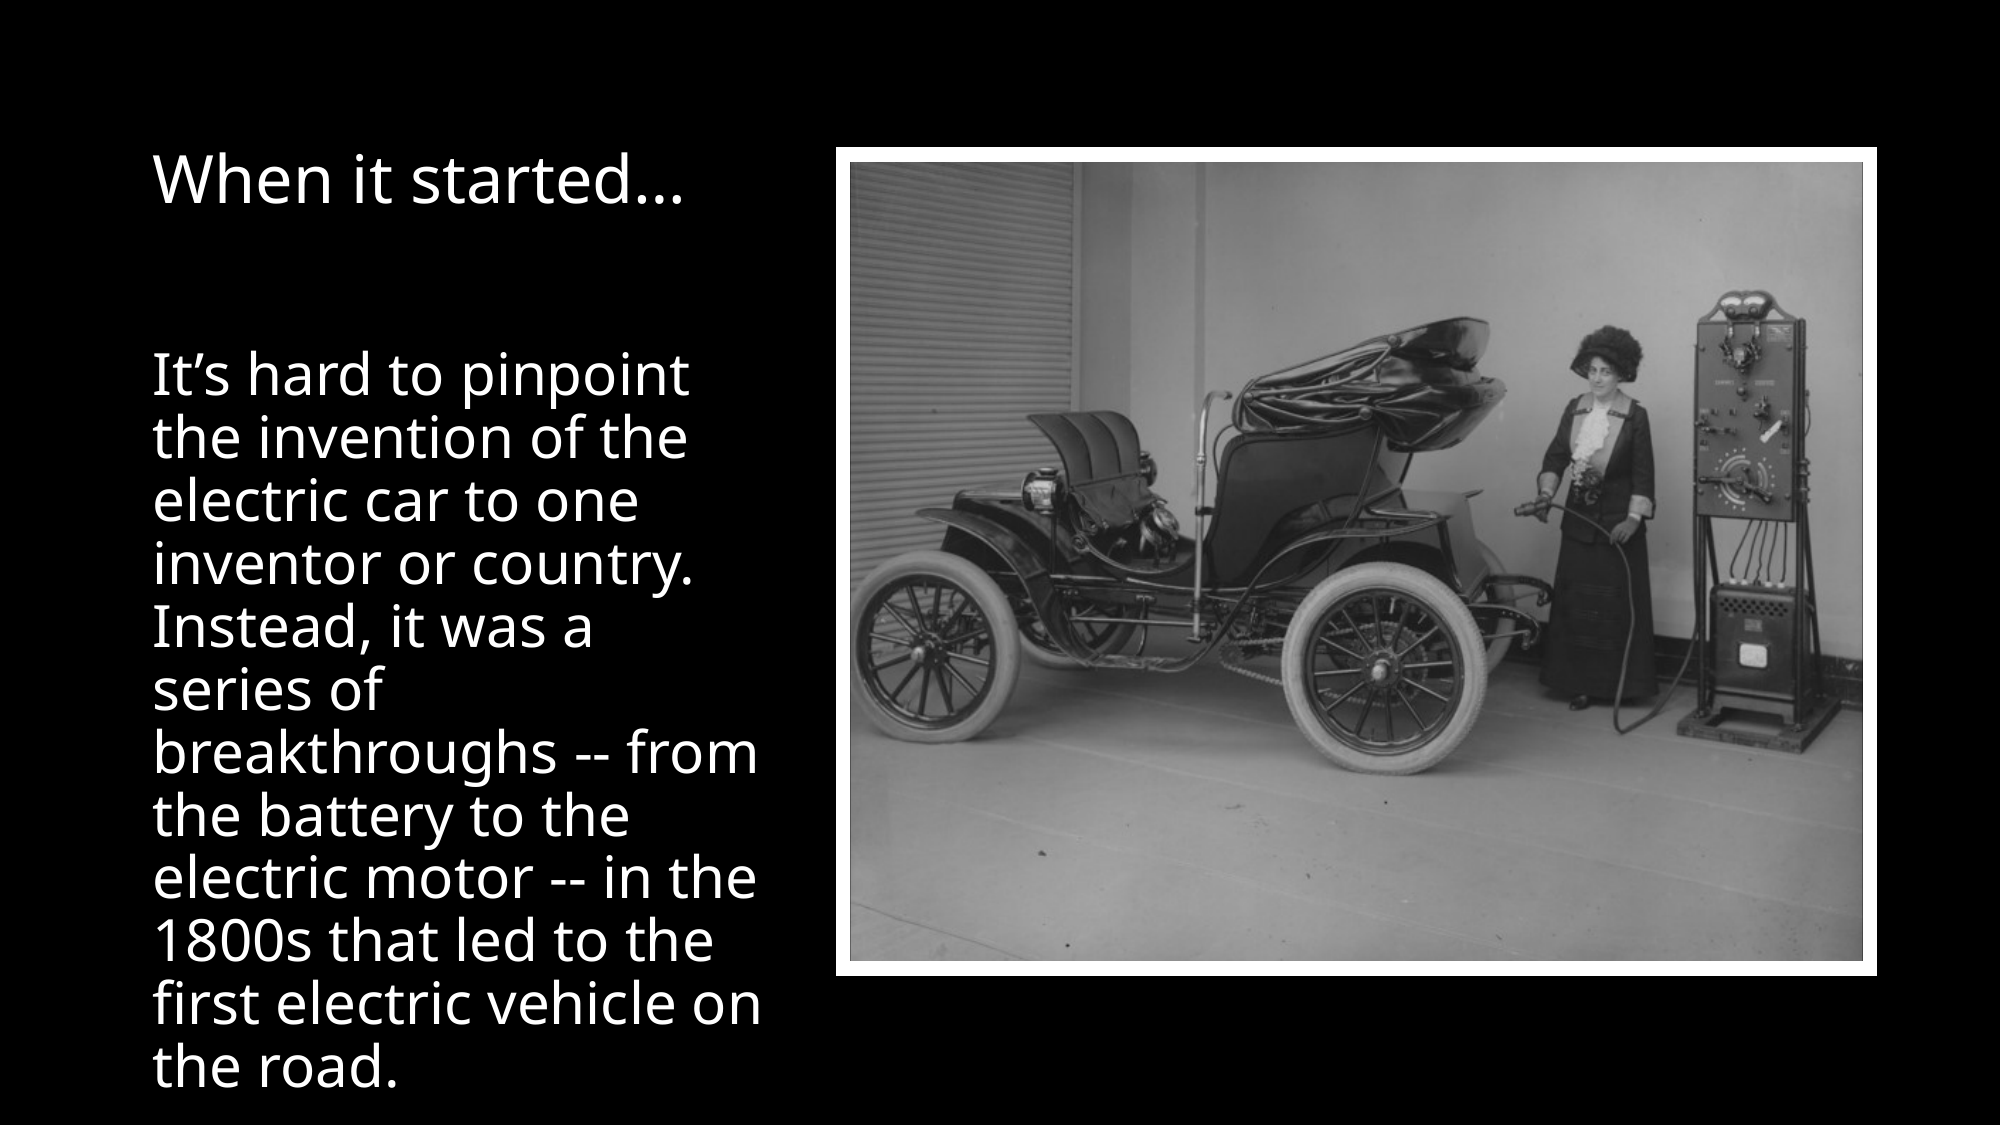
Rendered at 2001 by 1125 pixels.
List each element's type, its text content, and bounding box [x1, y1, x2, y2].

picture [850, 161, 1863, 962]
list It’s hard to pinpoint the invention of the electric car to one inventor or country. Instead, it was a series of breakthroughs -- from the battery to the electric motor -- in the 1800s that led to the first electric vehicle on the road. [137, 337, 783, 963]
title When it started… [137, 75, 783, 226]
